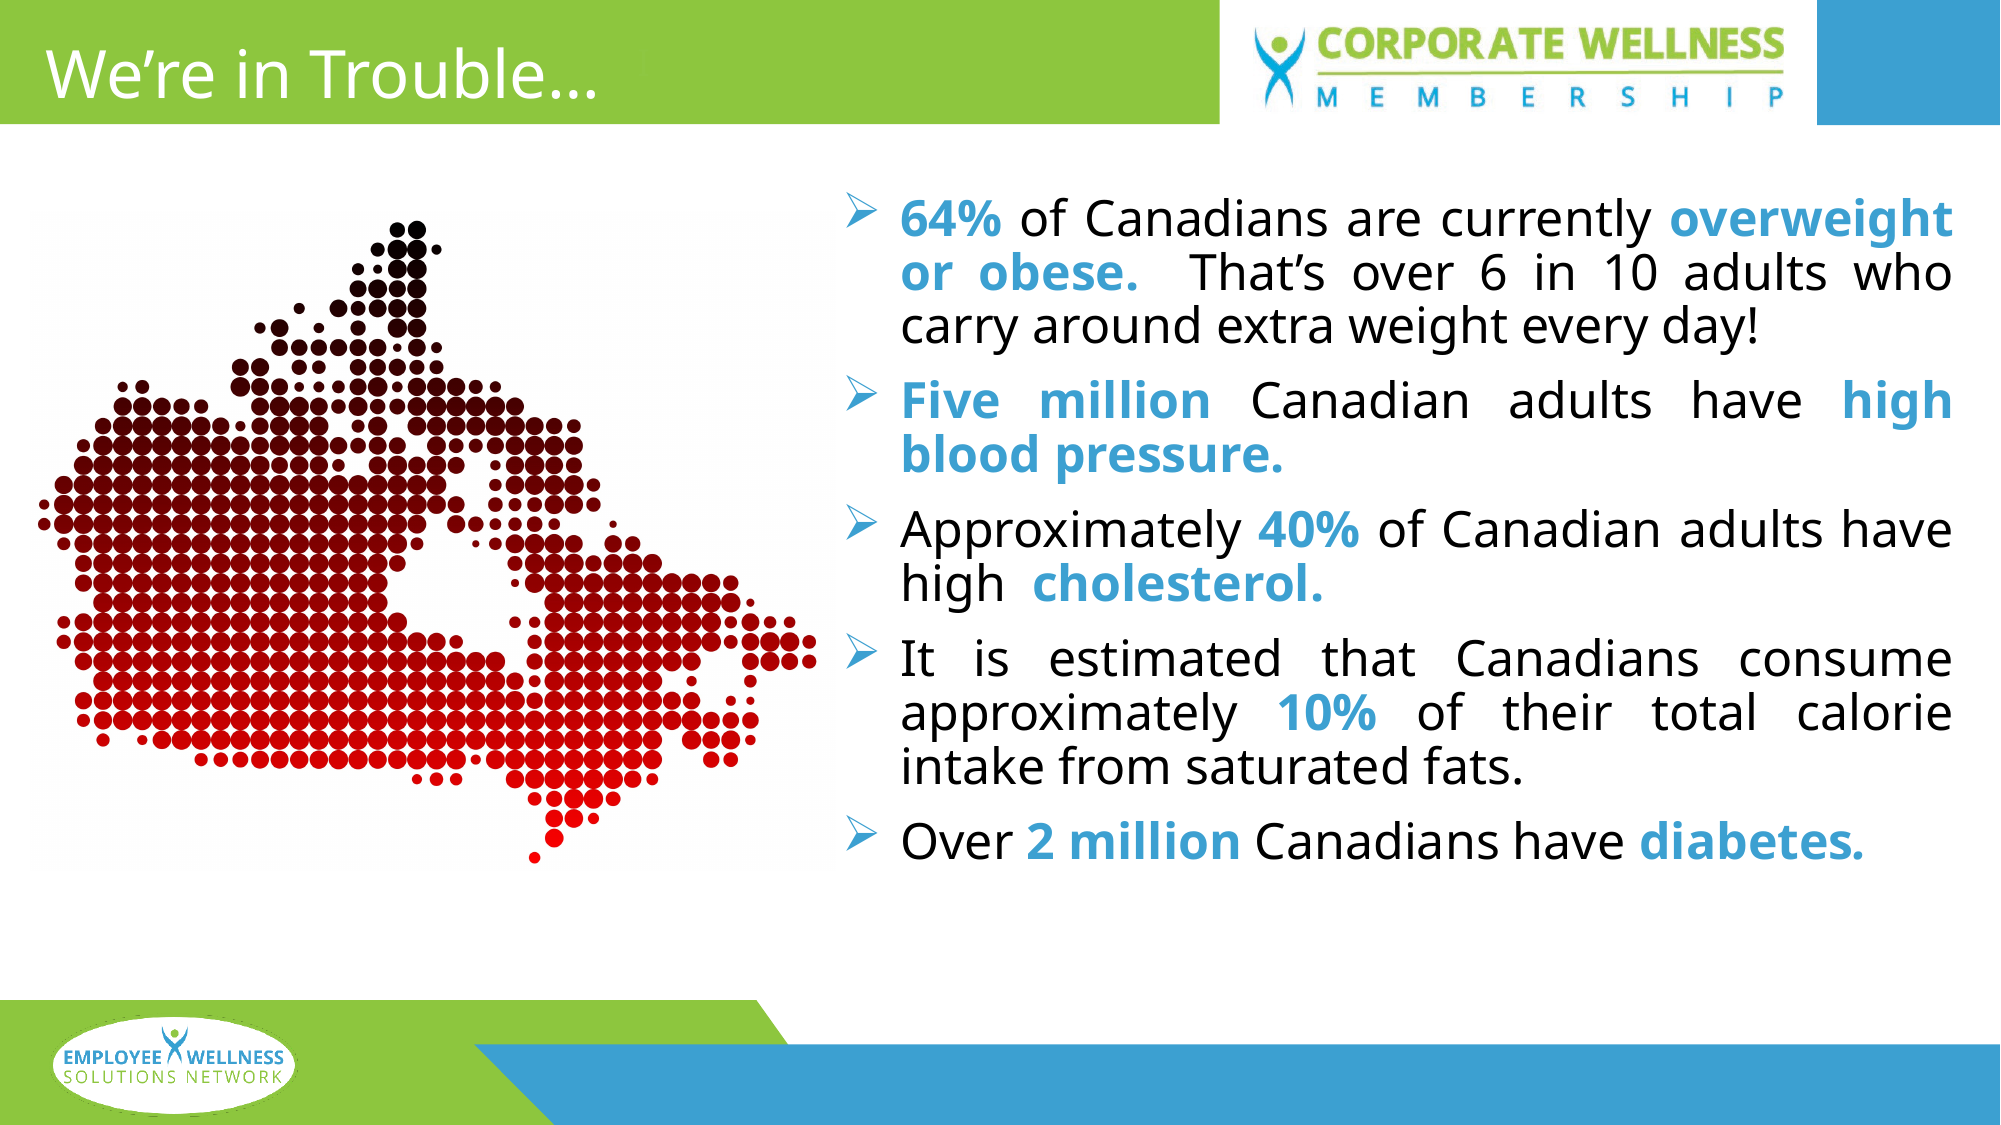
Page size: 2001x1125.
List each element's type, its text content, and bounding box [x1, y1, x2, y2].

text_box [471, 1043, 2000, 1125]
picture [30, 210, 836, 871]
text_box We’re in Trouble… [30, 4, 1024, 121]
picture [1253, 2, 1784, 128]
list 64% of Canadians are currently overweight or obese. That’s over 6 in 10 adults who carry around extra weight every day! Five million Canadian adults have high blood pressure. Approximately 40% of Canadian adults have high cholesterol. It is estimated that Canadians consume approximately 10% of their total calorie intake from saturated fats. Over 2 million Canadians have diabetes. [827, 185, 1969, 997]
text_box [1818, 0, 2000, 127]
text_box [1219, 0, 1818, 158]
picture [49, 1013, 298, 1117]
text_box [0, 999, 789, 1125]
text_box I [0, 0, 1219, 126]
